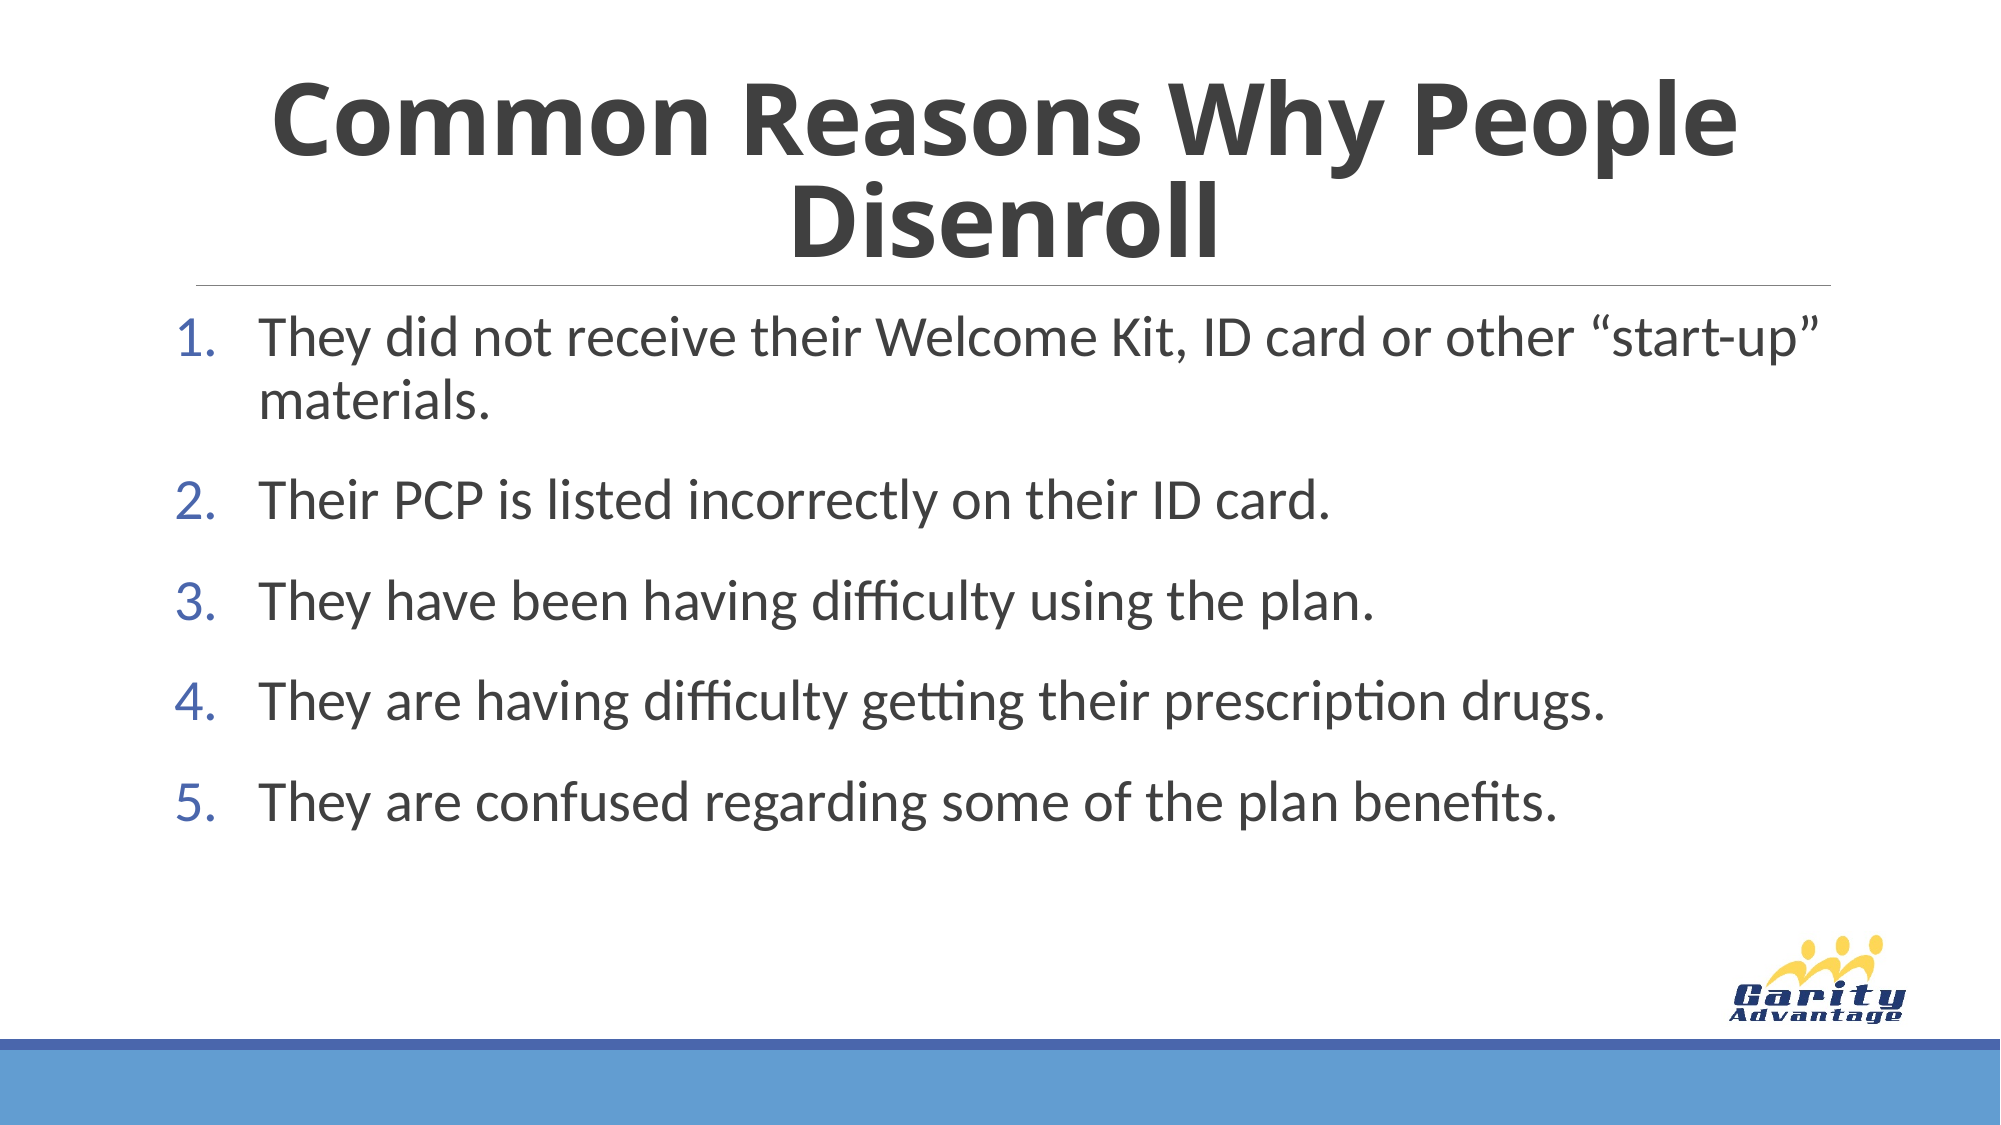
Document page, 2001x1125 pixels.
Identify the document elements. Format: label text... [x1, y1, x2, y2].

picture [1720, 930, 1913, 1028]
title Common Reasons Why People Disenroll [180, 47, 1830, 285]
list They did not receive their Welcome Kit, ID card or other “start-up” materials. Their PCP is listed incorrectly on their ID card. They have been having difficulty using the plan. They are having difficulty getting their prescription drugs. They are confused regarding some of the plan benefits. [174, 298, 1913, 915]
